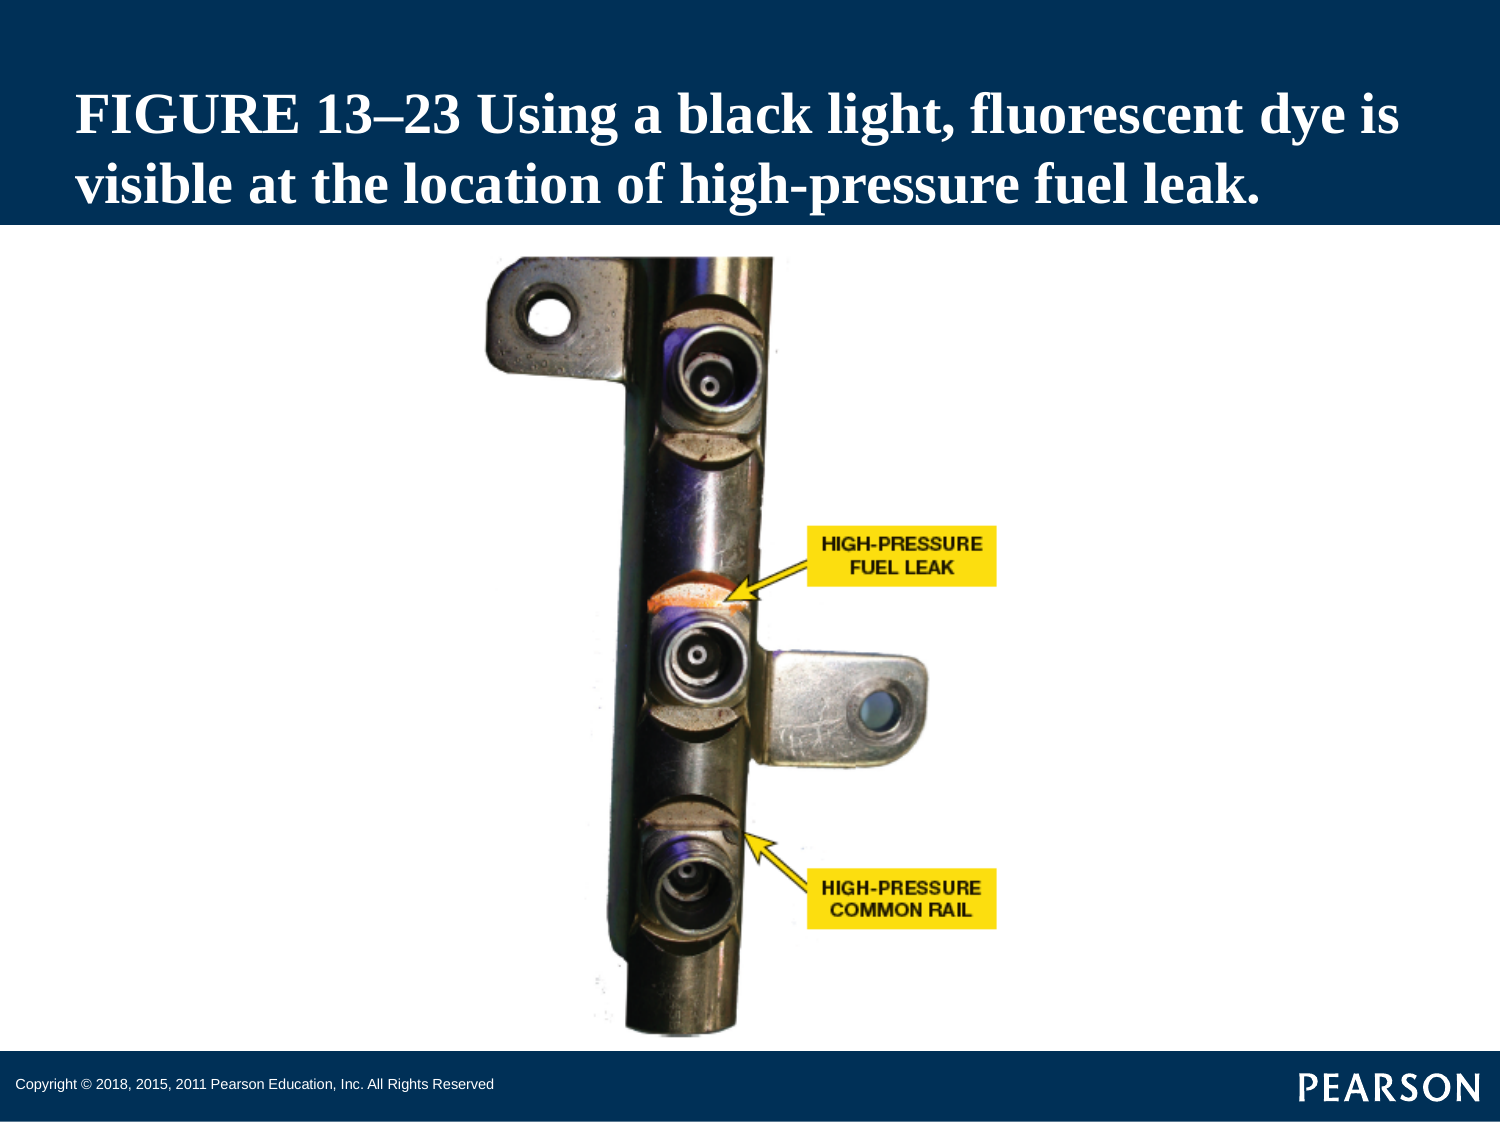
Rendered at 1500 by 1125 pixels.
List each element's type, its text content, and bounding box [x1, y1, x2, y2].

picture [469, 232, 1022, 1040]
title FIGURE 13–23 Using a black light, fluorescent dye is visible at the location of high-pressure fuel leak. [75, 35, 1425, 216]
